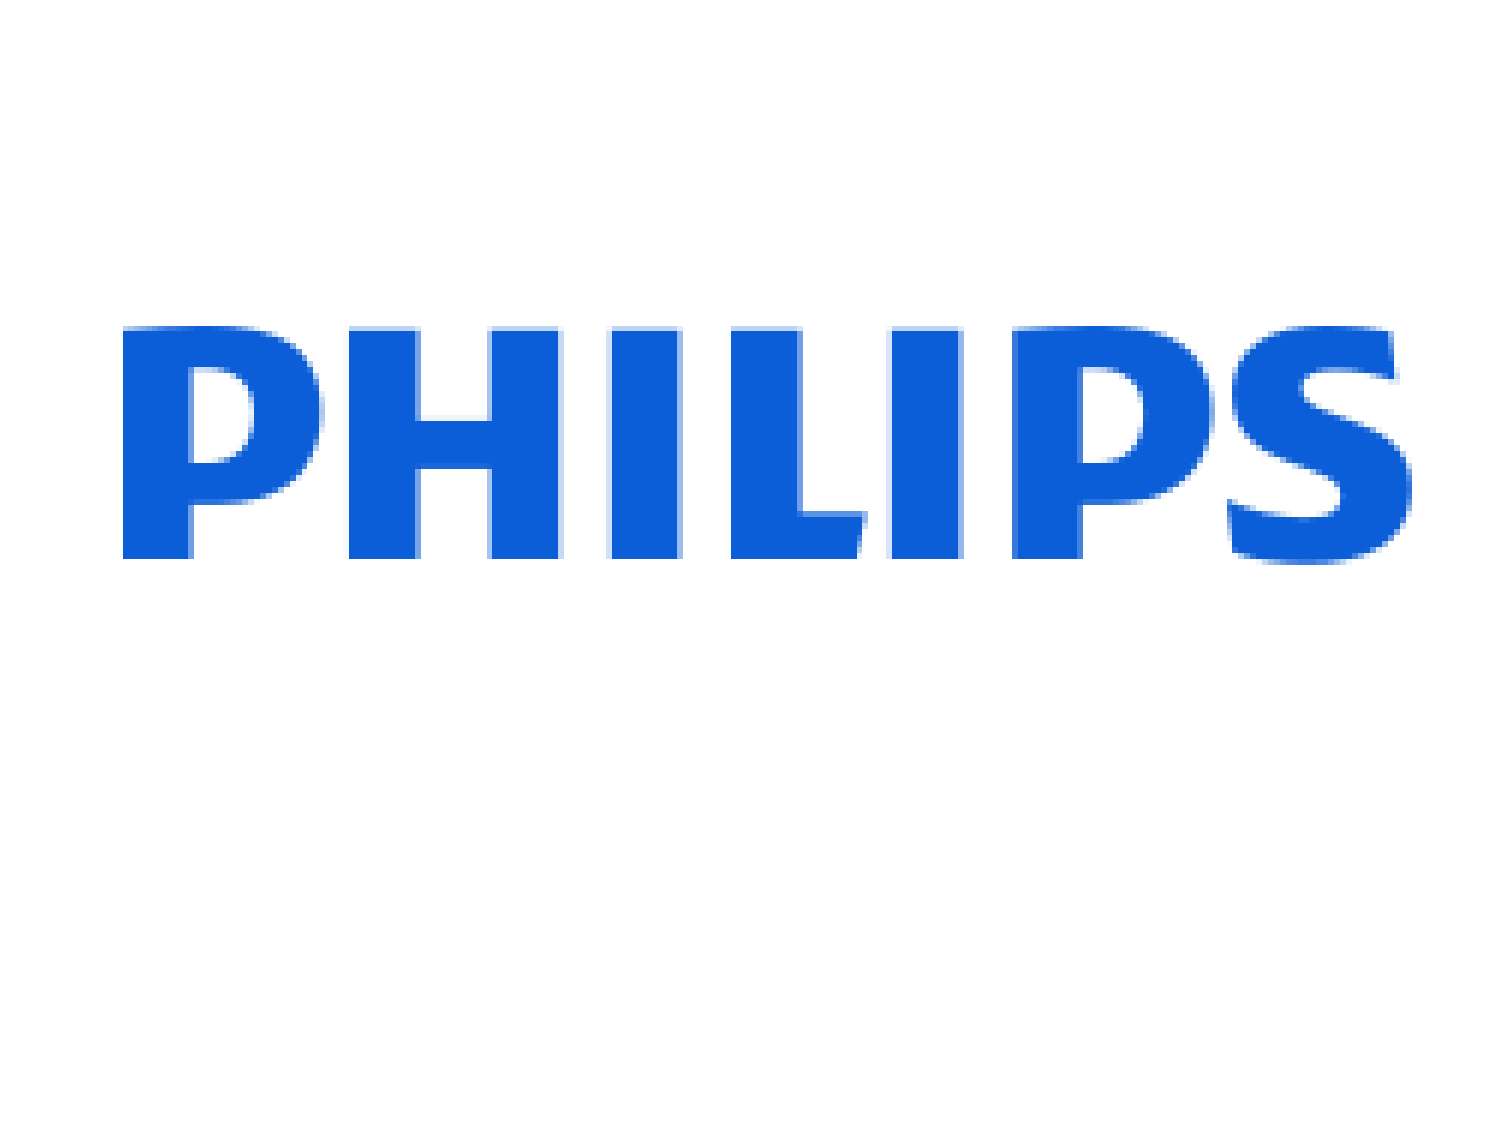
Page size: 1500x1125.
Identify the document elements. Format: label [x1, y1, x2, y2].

picture [123, 326, 1412, 565]
